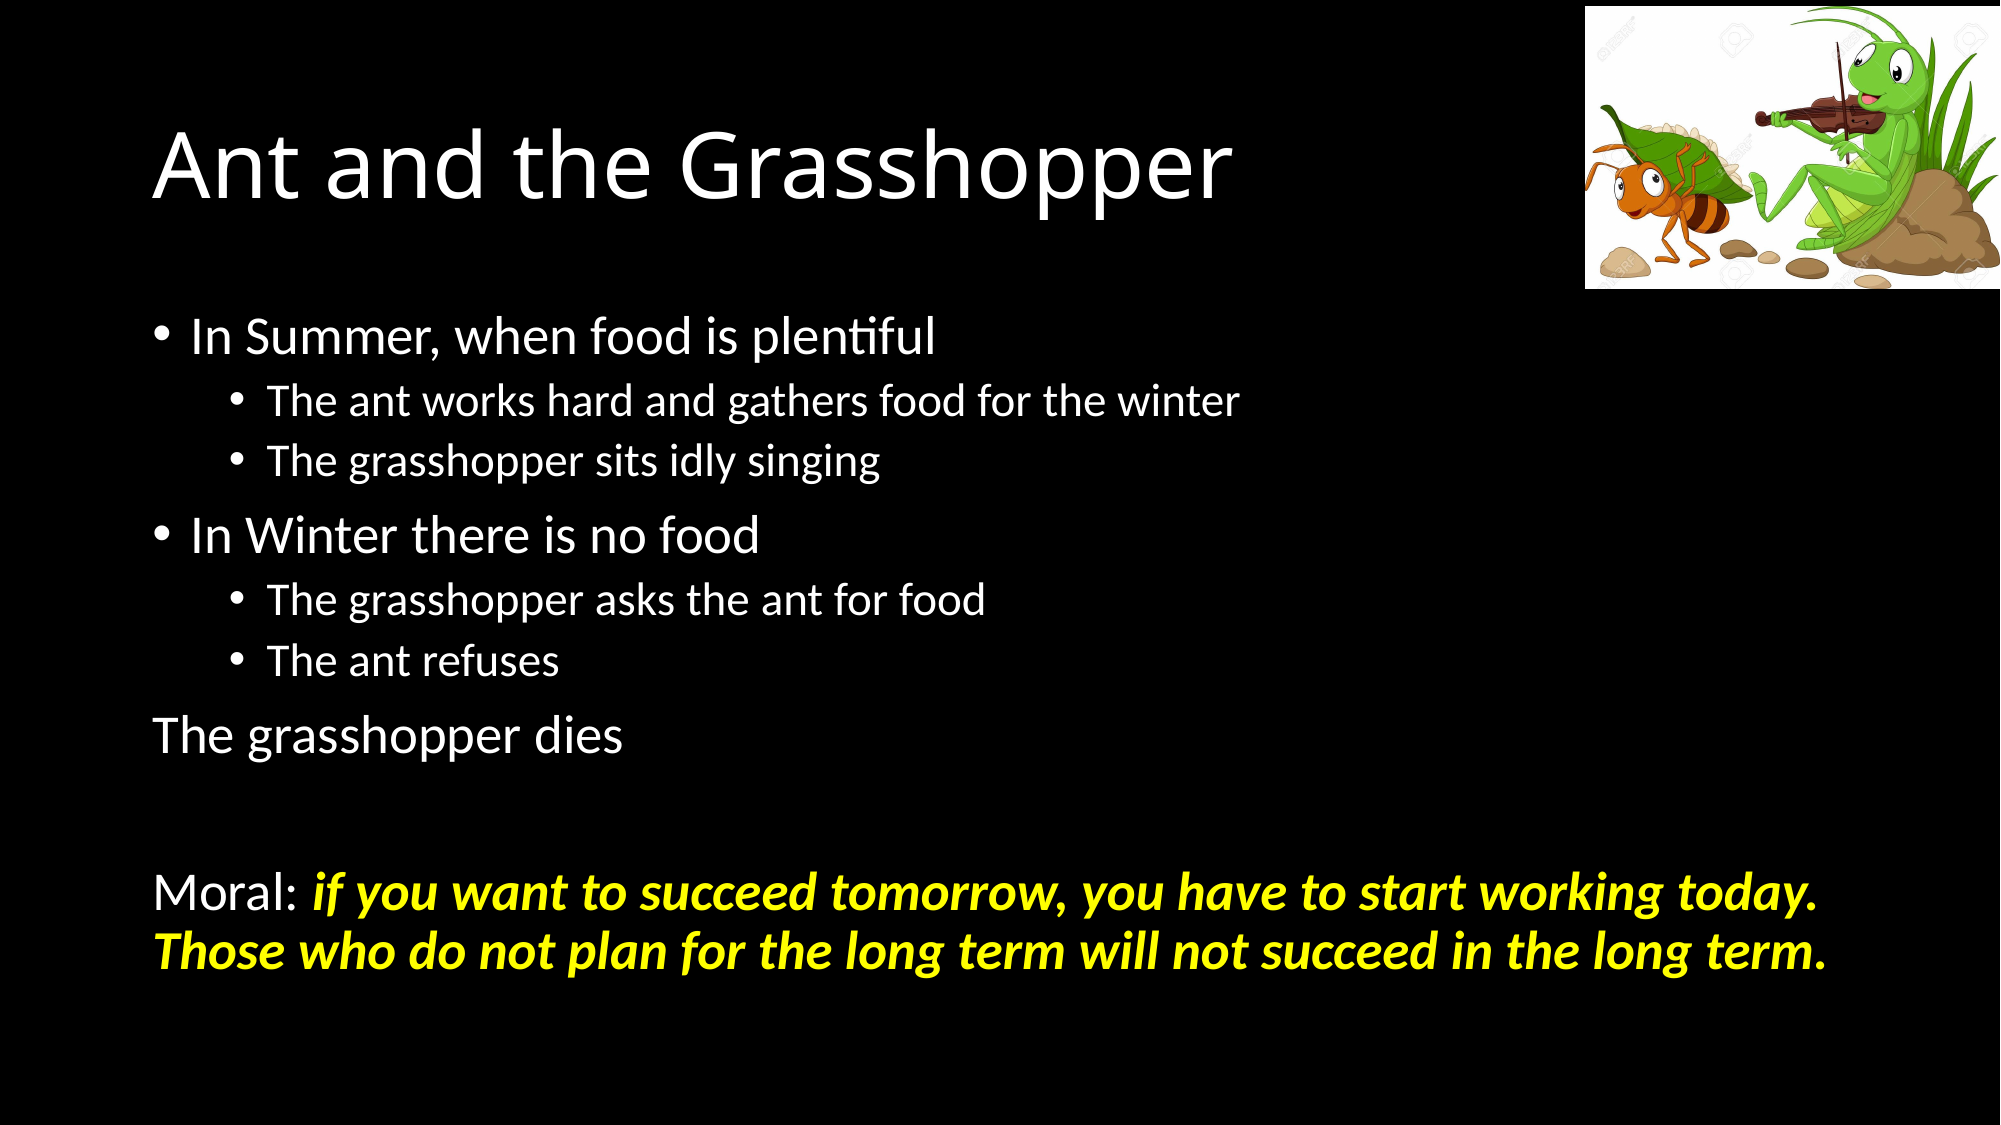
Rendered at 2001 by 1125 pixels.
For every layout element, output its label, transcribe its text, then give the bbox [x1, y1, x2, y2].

list In Summer, when food is plentiful The ant works hard and gathers food for the winter The grasshopper sits idly singing In Winter there is no food The grasshopper asks the ant for food The ant refuses The grasshopper dies Moral: if you want to succeed tomorrow, you have to start working today. Those who do not plan for the long term will not succeed in the long term. [137, 299, 1863, 1014]
title Ant and the Grasshopper [137, 59, 1585, 278]
picture [1585, 6, 2000, 289]
